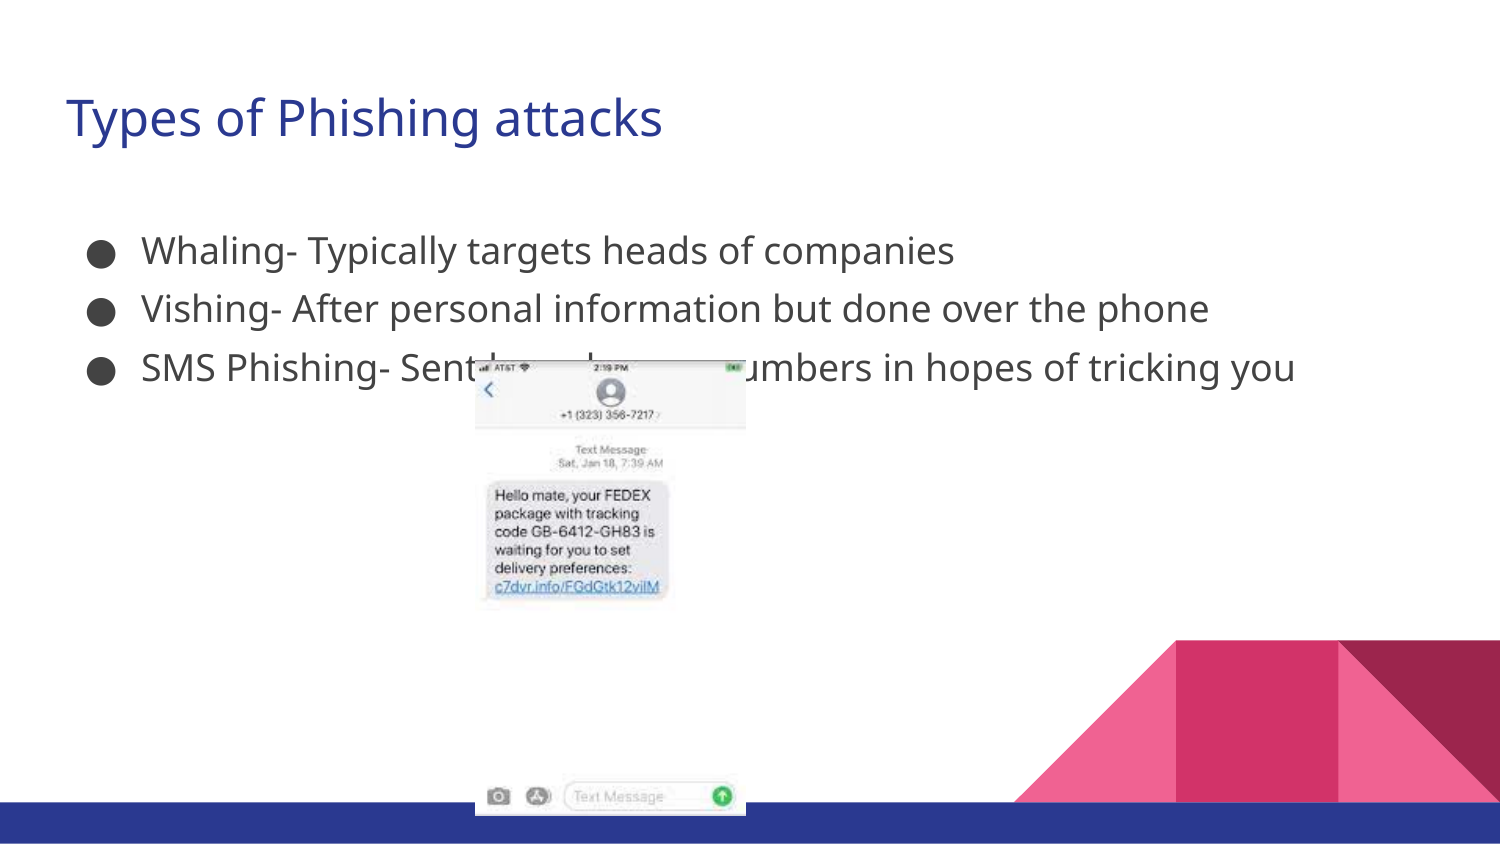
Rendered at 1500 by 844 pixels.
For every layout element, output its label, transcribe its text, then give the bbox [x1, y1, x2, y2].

list Whaling- Typically targets heads of companies Vishing- After personal information but done over the phone SMS Phishing- Sent by unknown numbers in hopes of tricking you [51, 201, 1449, 750]
title Types of Phishing attacks [51, 67, 1449, 167]
picture [474, 360, 746, 816]
